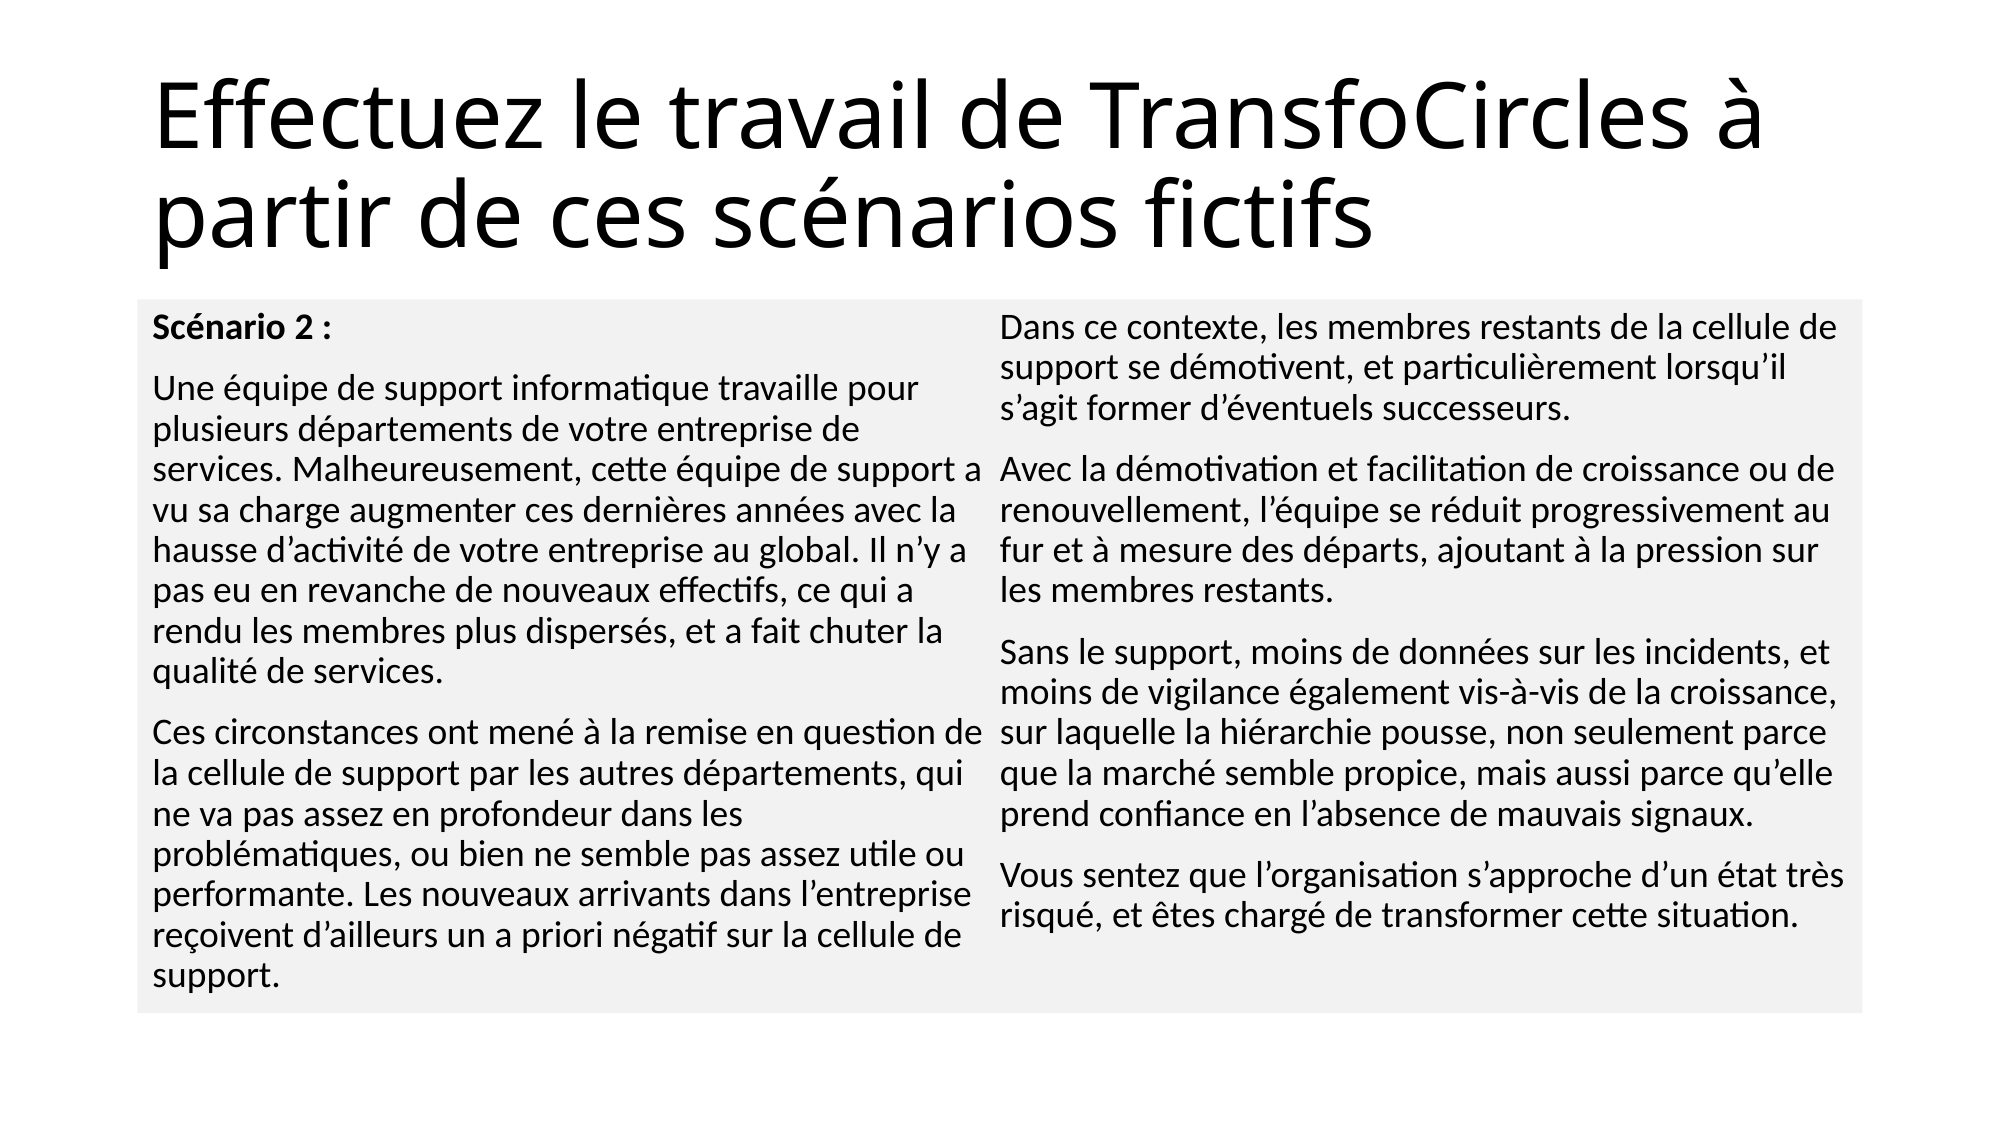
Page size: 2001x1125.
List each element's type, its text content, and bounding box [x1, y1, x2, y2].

title Effectuez le travail de TransfoCircles à partir de ces scénarios fictifs [137, 59, 1863, 278]
list Scénario 2 : Une équipe de support informatique travaille pour plusieurs départements de votre entreprise de services. Malheureusement, cette équipe de support a vu sa charge augmenter ces dernières années avec la hausse d’activité de votre entreprise au global. Il n’y a pas eu en revanche de nouveaux effectifs, ce qui a rendu les membres plus dispersés, et a fait chuter la qualité de services. Ces circonstances ont mené à la remise en question de la cellule de support par les autres départements, qui ne va pas assez en profondeur dans les problématiques, ou bien ne semble pas assez utile ou performante. Les nouveaux arrivants dans l’entreprise reçoivent d’ailleurs un a priori négatif sur la cellule de support. Dans ce contexte, les membres restants de la cellule de support se démotivent, et particulièrement lorsqu’il s’agit former d’éventuels successeurs. Avec la démotivation et facilitation de croissance ou de renouvellement, l’équipe se réduit progressivement au fur et à mesure des départs, ajoutant à la pression sur les membres restants. Sans le support, moins de données sur les incidents, et moins de vigilance également vis-à-vis de la croissance, sur laquelle la hiérarchie pousse, non seulement parce que la marché semble propice, mais aussi parce qu’elle prend confiance en l’absence de mauvais signaux. Vous sentez que l’organisation s’approche d’un état très risqué, et êtes chargé de transformer cette situation. [137, 299, 1863, 1014]
